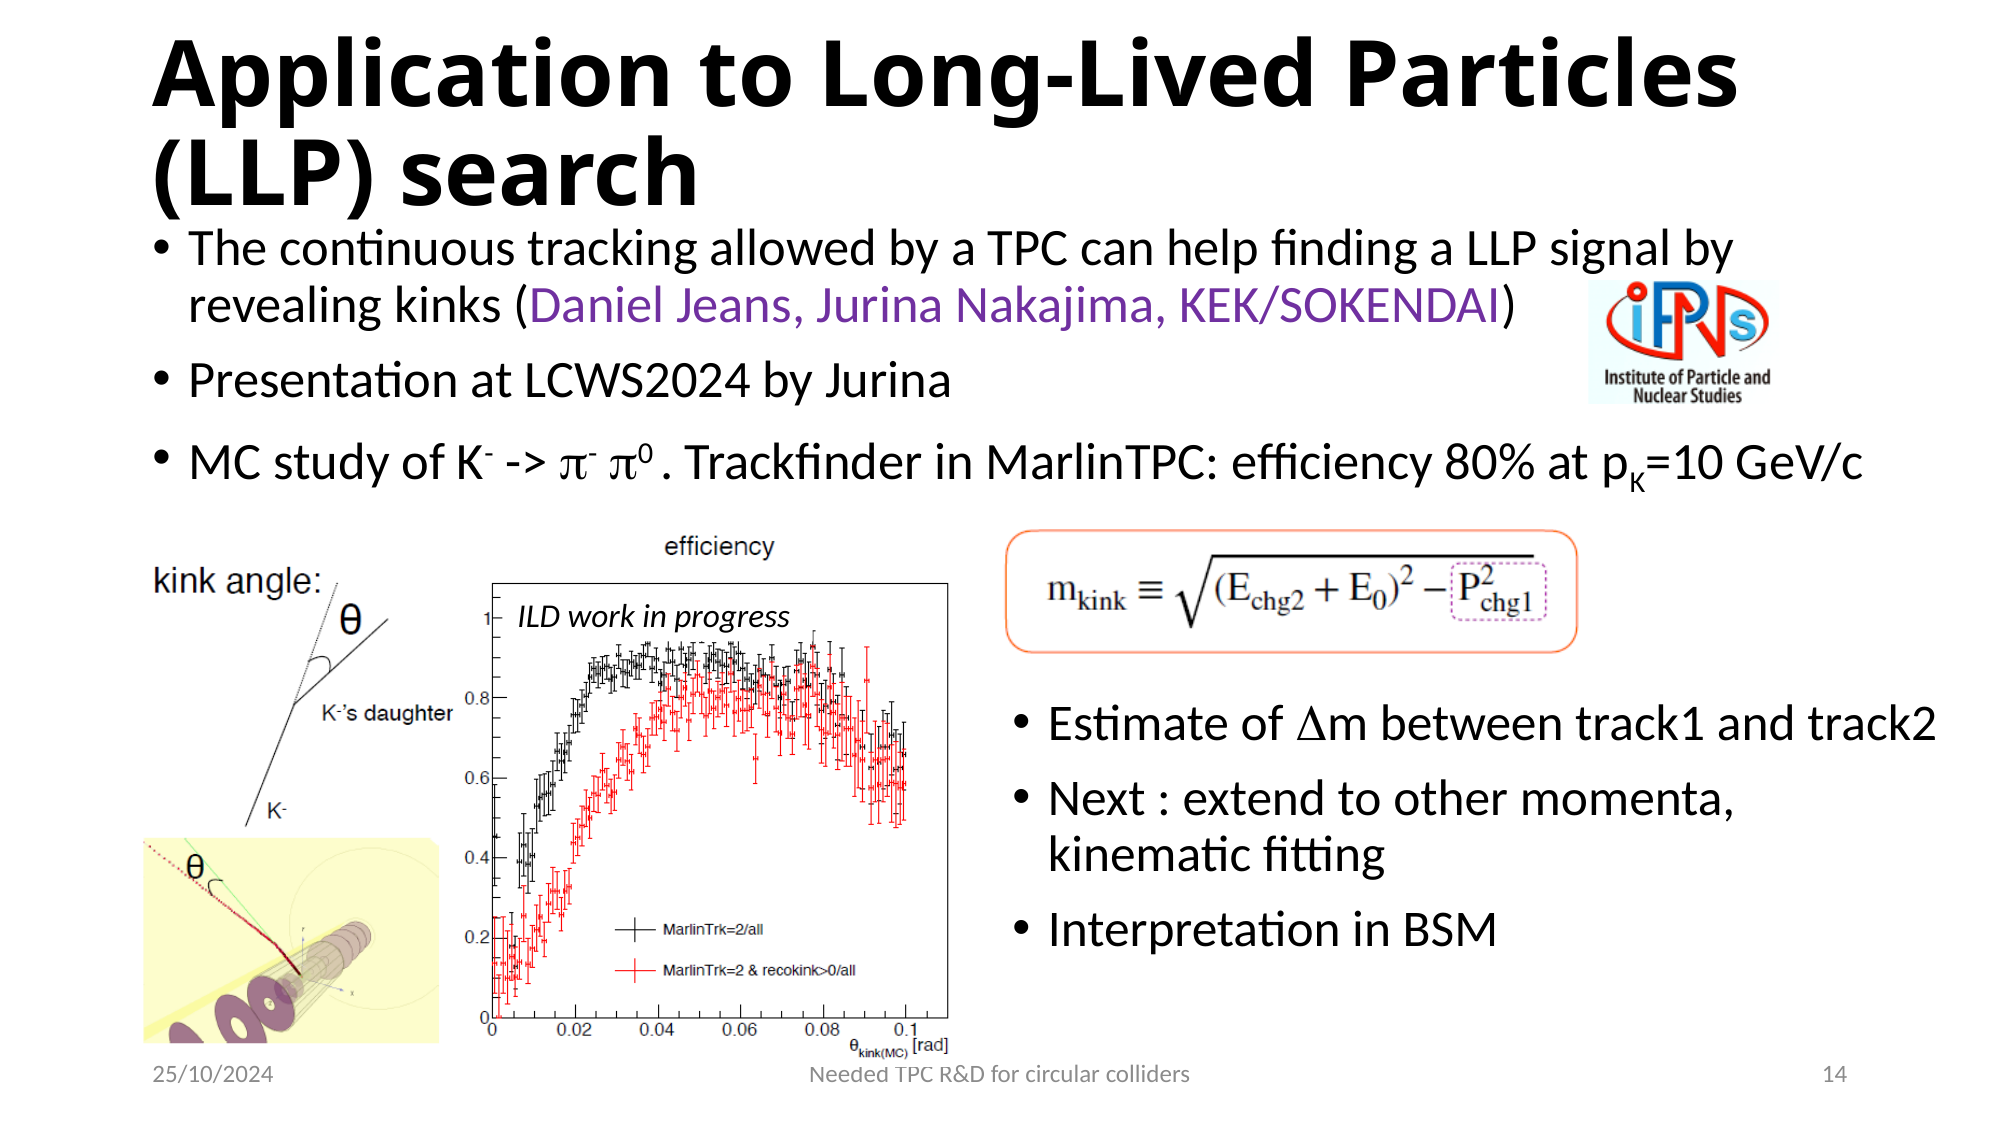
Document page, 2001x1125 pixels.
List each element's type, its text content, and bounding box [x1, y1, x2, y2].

list The continuous tracking allowed by a TPC can help finding a LLP signal by revealing kinks (Daniel Jeans, Jurina Nakajima, KEK/SOKENDAI) Presentation at LCWS2024 by Jurina MC study of K- -> p- p0 . Trackfinder in MarlinTPC: efficiency 80% at pK=10 GeV/c [137, 213, 1884, 556]
footer Needed TPC R&D for circular colliders [662, 1042, 1338, 1103]
text_box Estimate of Dm between track1 and track2 Next : extend to other momenta, kinematic fitting Interpretation in BSM [997, 688, 1956, 1011]
text_box [997, 526, 1956, 688]
picture [137, 526, 957, 1067]
picture [1588, 280, 1780, 404]
picture [1000, 528, 1589, 656]
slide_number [137, 1067, 588, 1103]
slide_number 14 [1412, 1042, 1863, 1103]
title Application to Long-Lived Particles (LLP) search [137, 59, 1863, 193]
